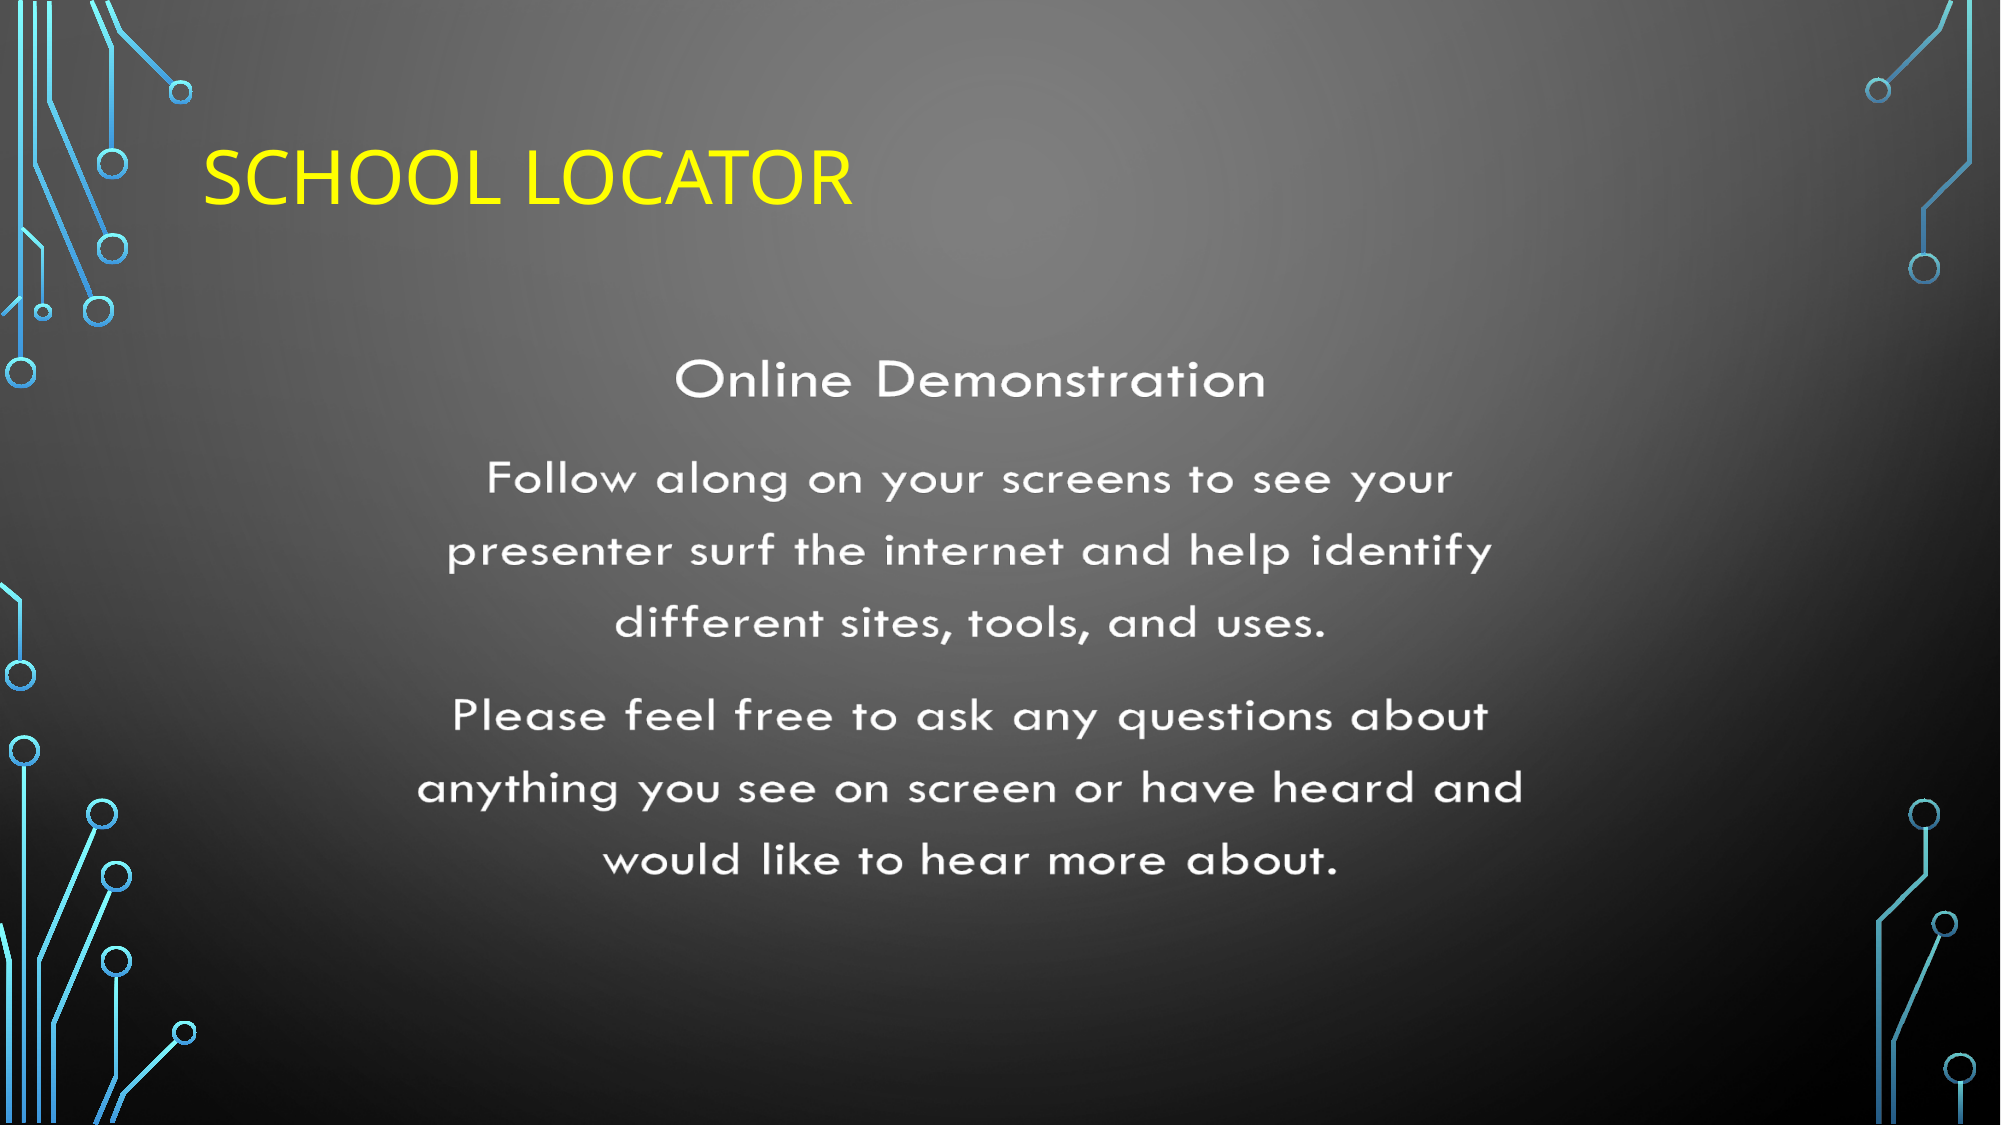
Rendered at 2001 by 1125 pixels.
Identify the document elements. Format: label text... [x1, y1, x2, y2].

title School Locator [187, 101, 1813, 260]
picture [377, 323, 1579, 1024]
